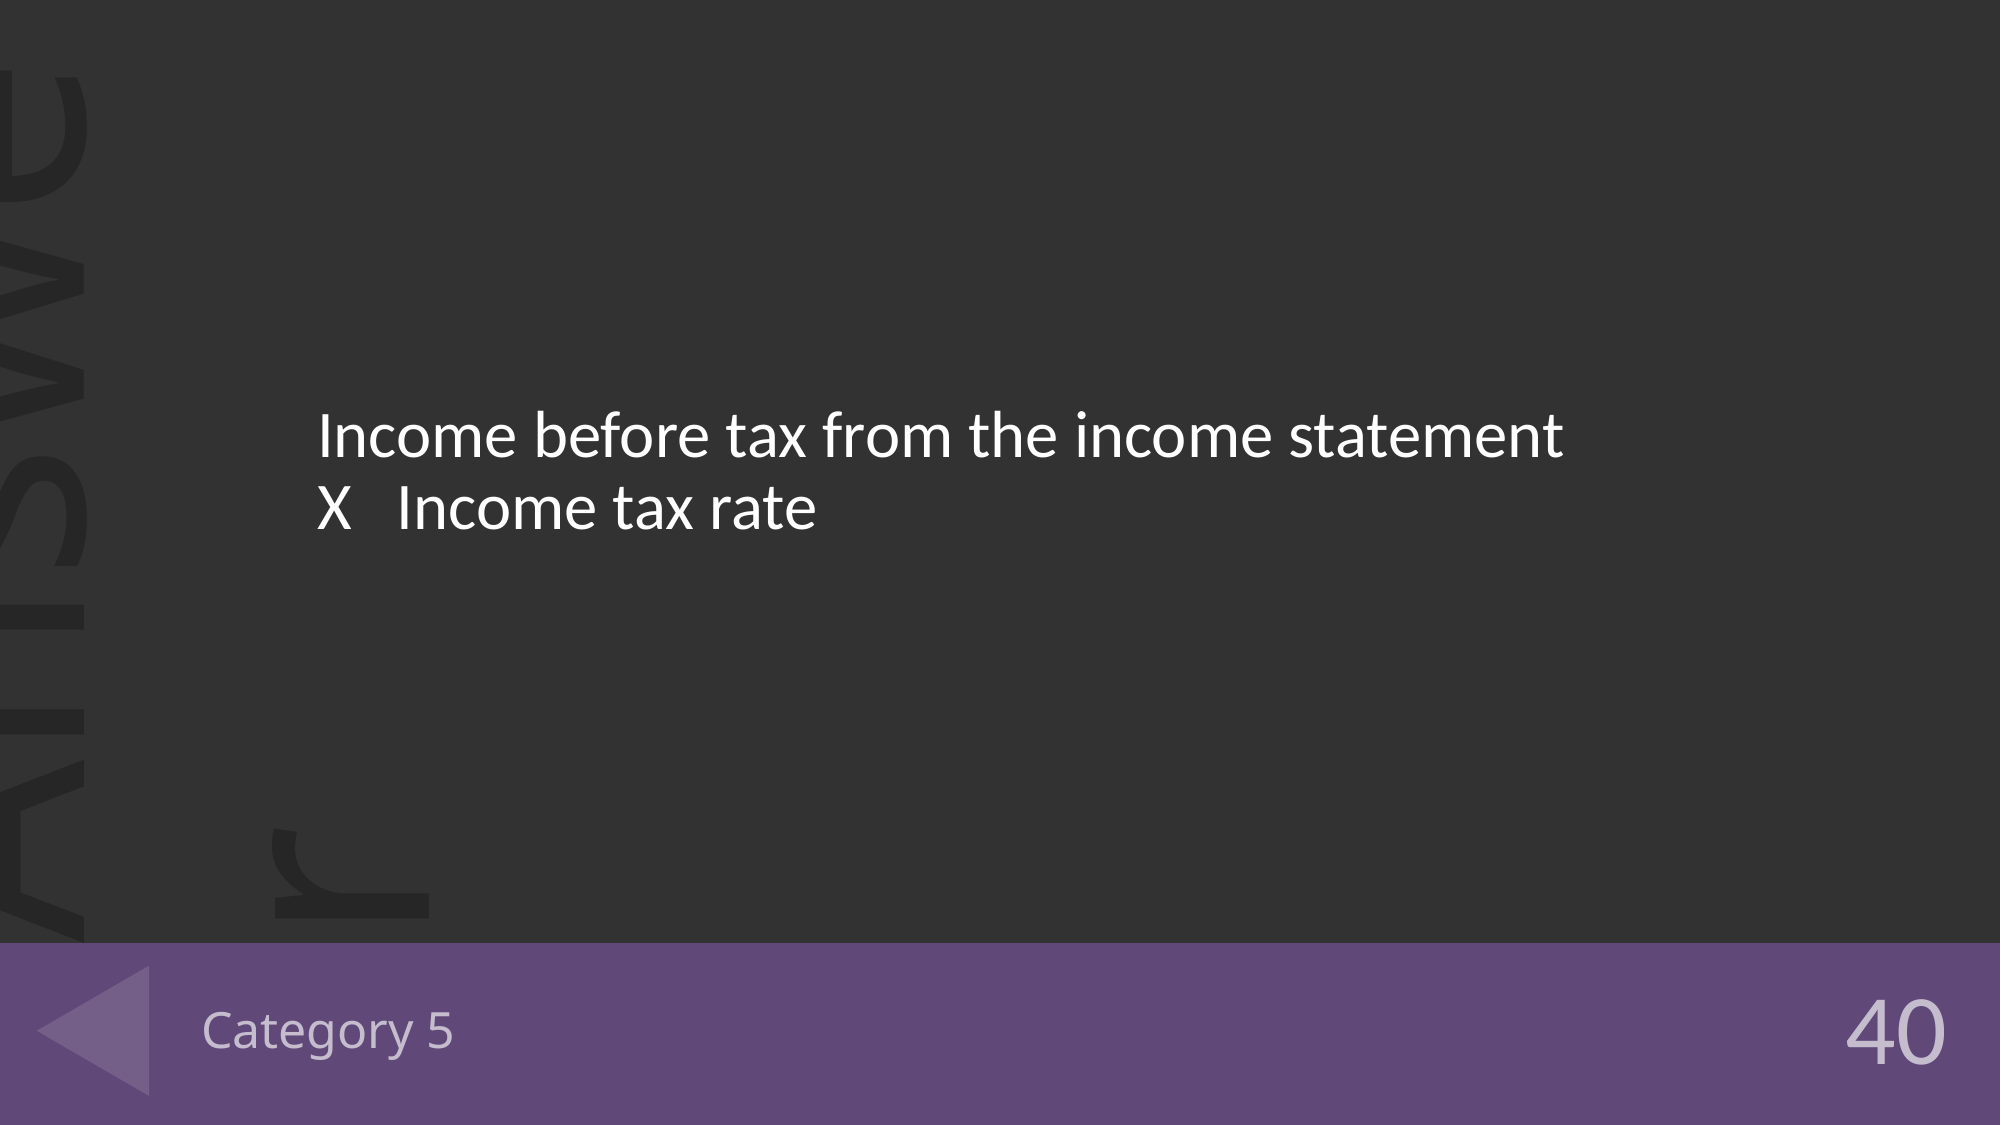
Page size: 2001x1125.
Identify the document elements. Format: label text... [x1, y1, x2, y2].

title Category 5 [185, 967, 1494, 1097]
list Income before tax from the income statement X Income tax rate [302, 307, 1760, 636]
list 40 [1494, 967, 1963, 1097]
